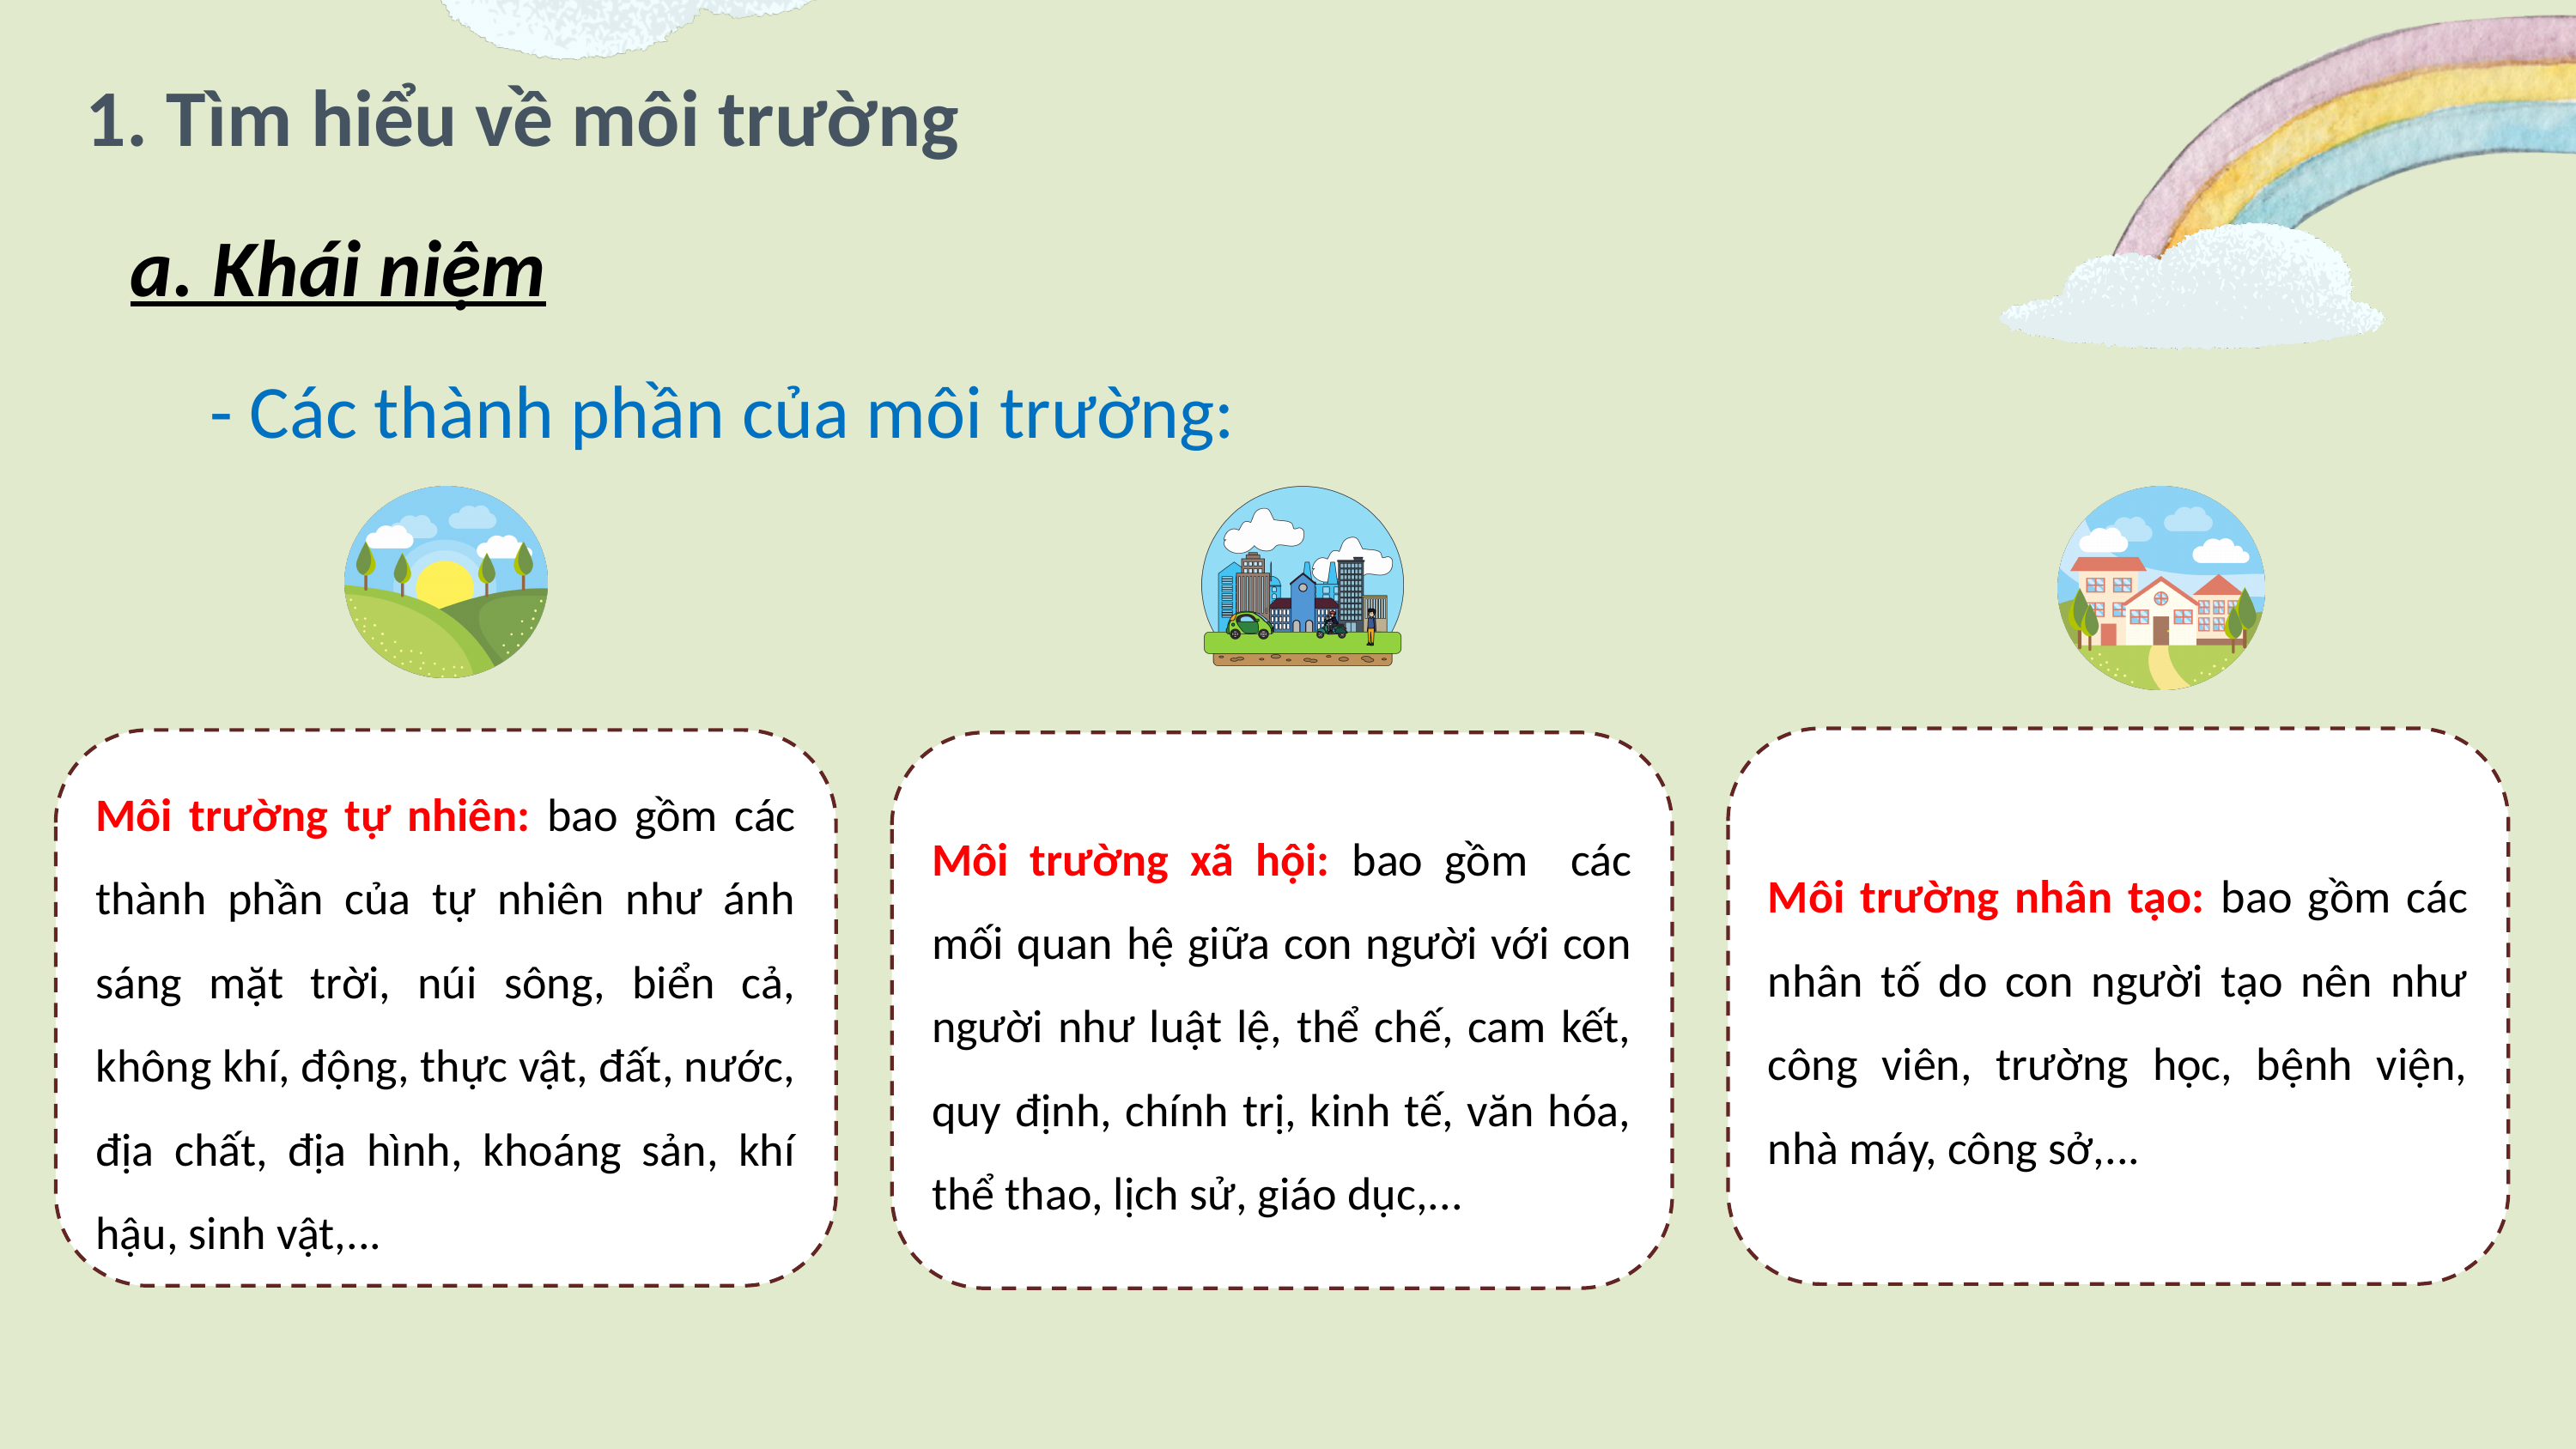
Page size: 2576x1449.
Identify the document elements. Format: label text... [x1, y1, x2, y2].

picture [381, 0, 926, 64]
text_box - Các thành phần của môi trường: [197, 356, 1249, 459]
picture [2057, 486, 2265, 690]
picture [343, 486, 548, 678]
text_box a. Khái niệm [117, 209, 559, 319]
text_box Môi trường nhân tạo: bao gồm các nhân tố do con người tạo nên như công viên, trường học, bệnh viện, nhà máy, công sở,... [1726, 726, 2511, 1286]
text_box 1. Tìm hiểu về môi trường [85, 100, 1122, 163]
picture [1996, 11, 2576, 354]
text_box Môi trường xã hội: bao gồm các mối quan hệ giữa con người với con người như luật lệ, thể chế, cam kết, quy định, chính trị, kinh tế, văn hóa, thể thao, lịch sử, giáo dục,... [890, 731, 1674, 1290]
picture [1201, 486, 1404, 666]
text_box Môi trường tự nhiên: bao gồm các thành phần của tự nhiên như ánh sáng mặt trời, núi sông, biển cả, không khí, động, thực vật, đất, nước, địa chất, địa hình, khoáng sản, khí hậu, sinh vật,... [53, 728, 838, 1288]
